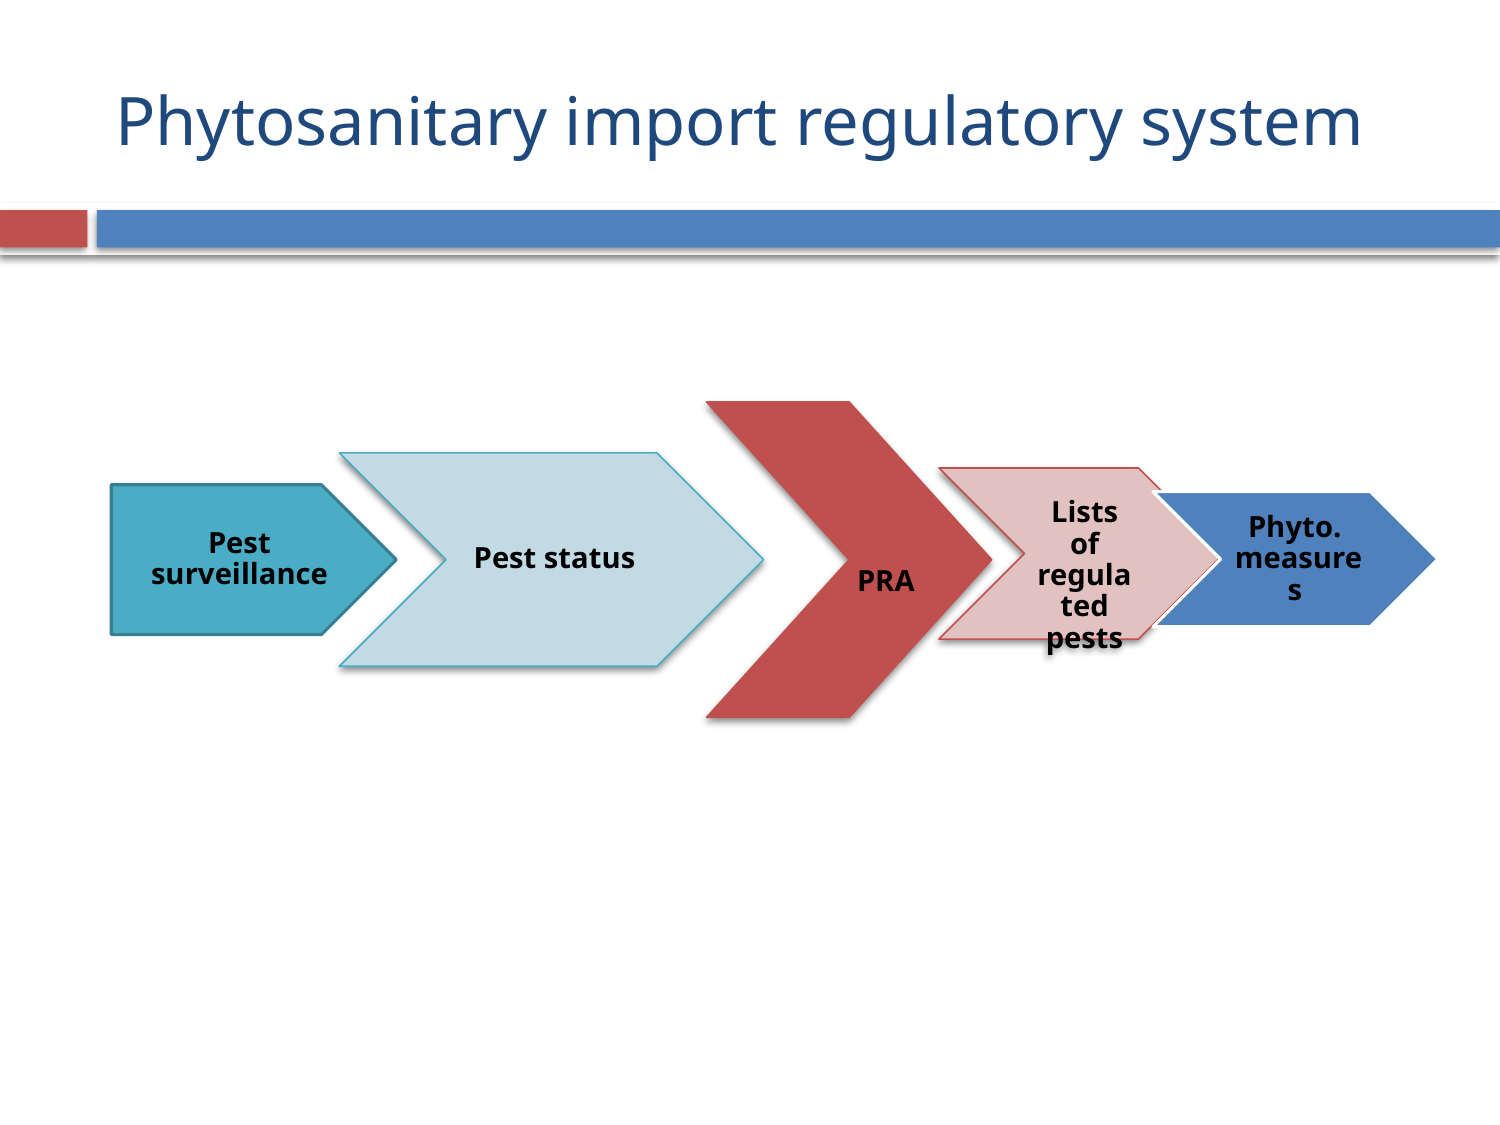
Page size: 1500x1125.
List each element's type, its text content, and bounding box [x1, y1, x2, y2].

title Phytosanitary import regulatory system [100, 37, 1438, 200]
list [100, 255, 1439, 1001]
